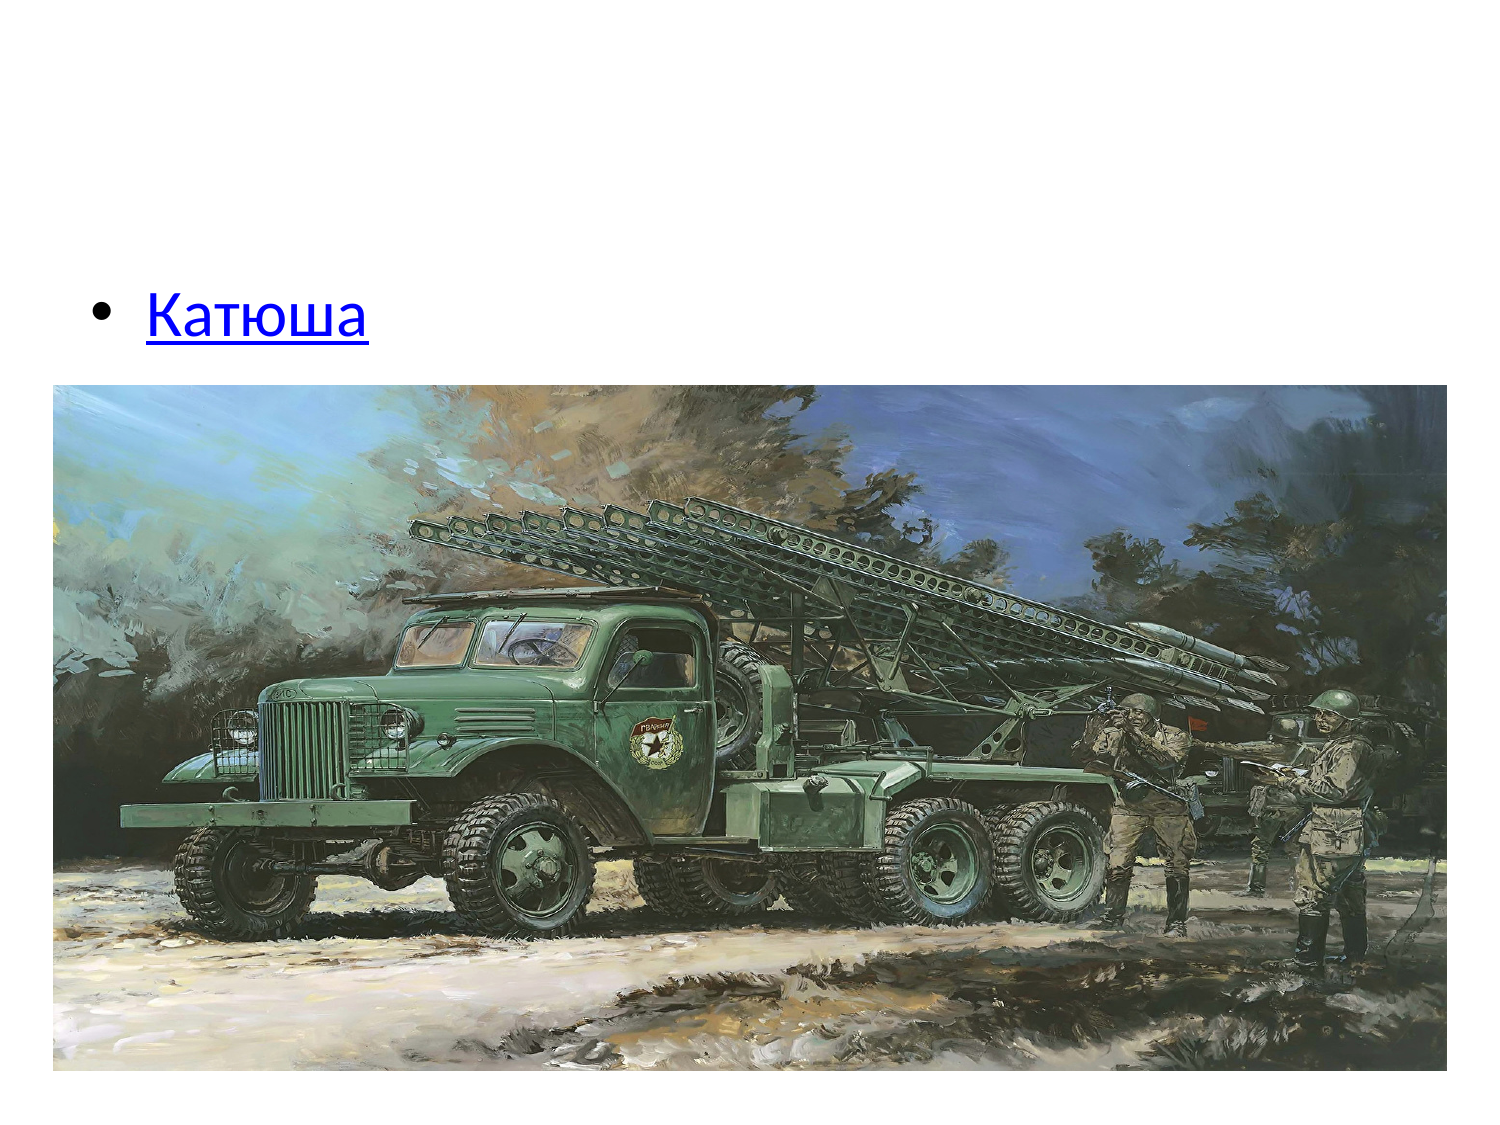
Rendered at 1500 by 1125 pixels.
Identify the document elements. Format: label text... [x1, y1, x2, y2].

picture [52, 385, 1448, 1071]
list Катюша [75, 262, 1425, 383]
